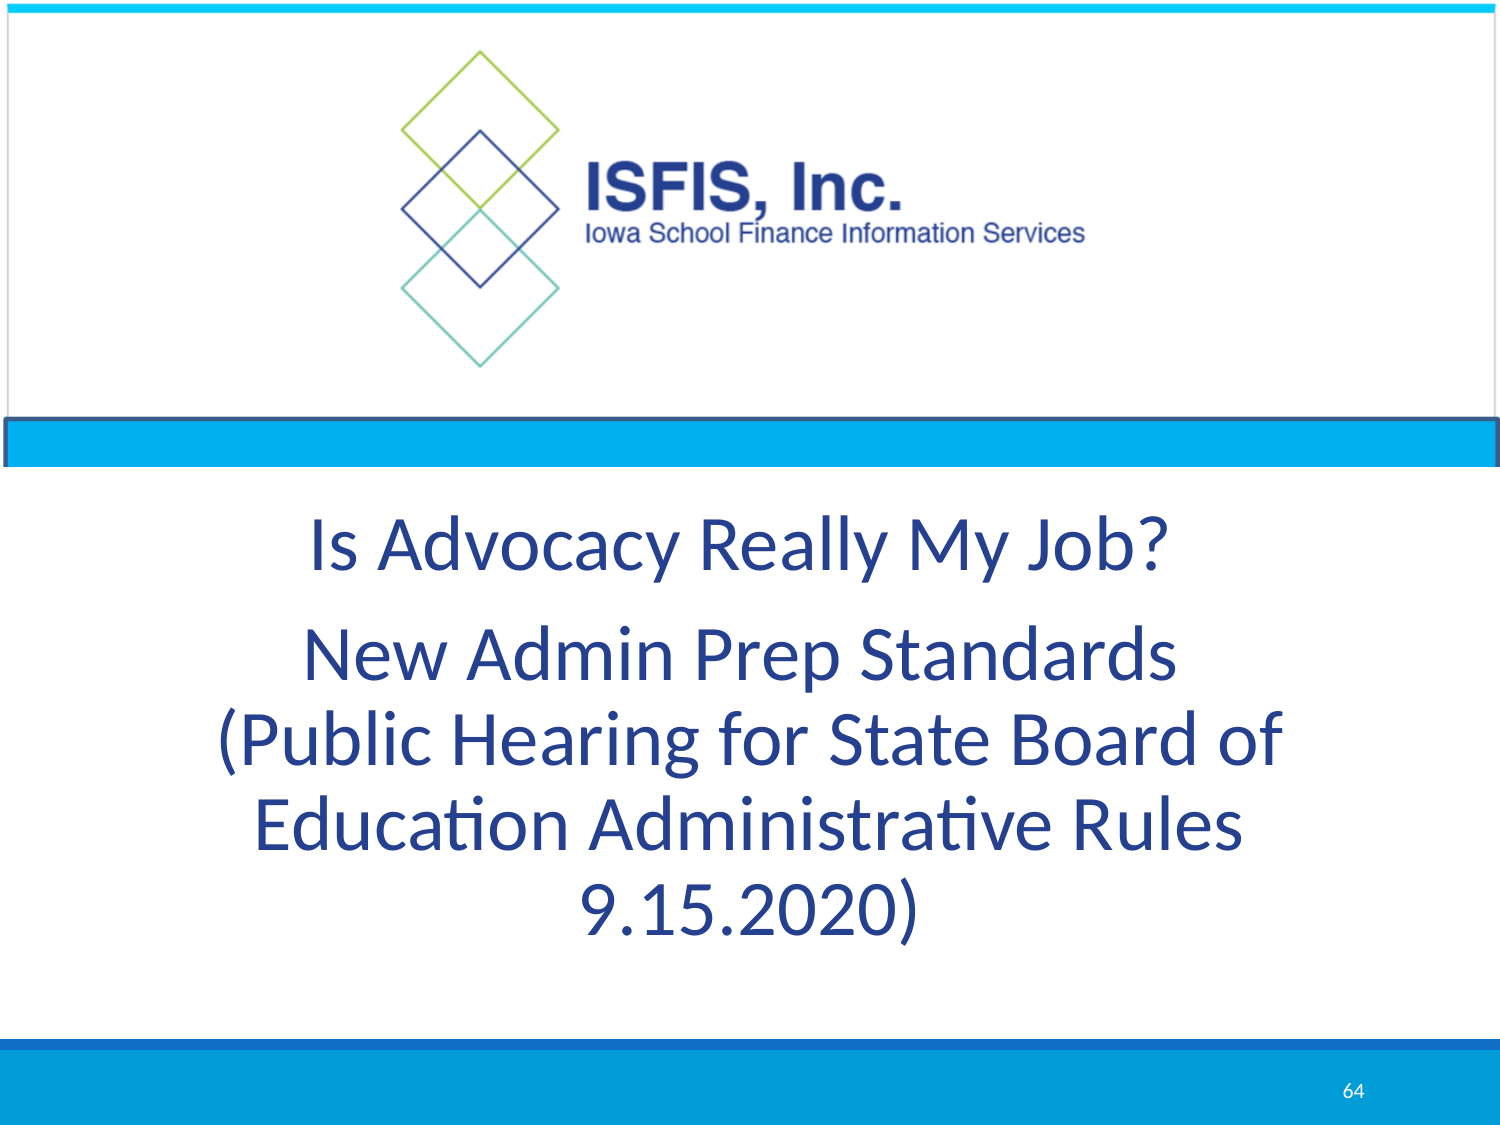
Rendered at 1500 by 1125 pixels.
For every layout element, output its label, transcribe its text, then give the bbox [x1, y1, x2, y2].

picture [0, 0, 1500, 468]
slide_number 64 [1218, 1059, 1380, 1120]
list Is Advocacy Really My Job? New Admin Prep Standards (Public Hearing for State Board of Education Administrative Rules 9.15.2020) [75, 494, 1425, 962]
